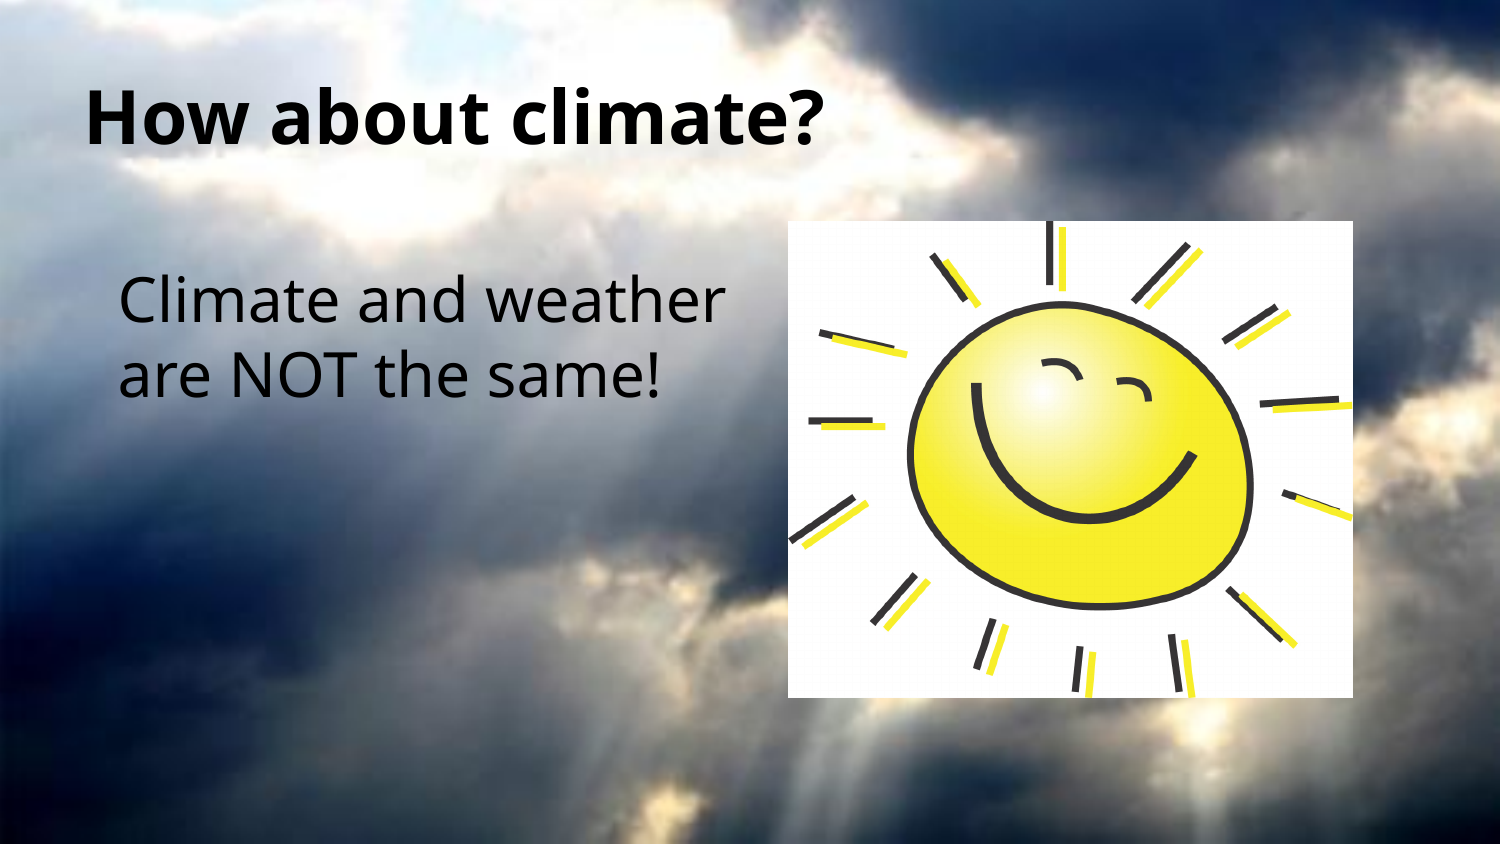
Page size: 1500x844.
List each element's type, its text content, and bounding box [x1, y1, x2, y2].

list Climate and weather are NOT the same! [102, 245, 1069, 722]
picture [0, 0, 1500, 844]
title How about climate? [68, 33, 1419, 175]
